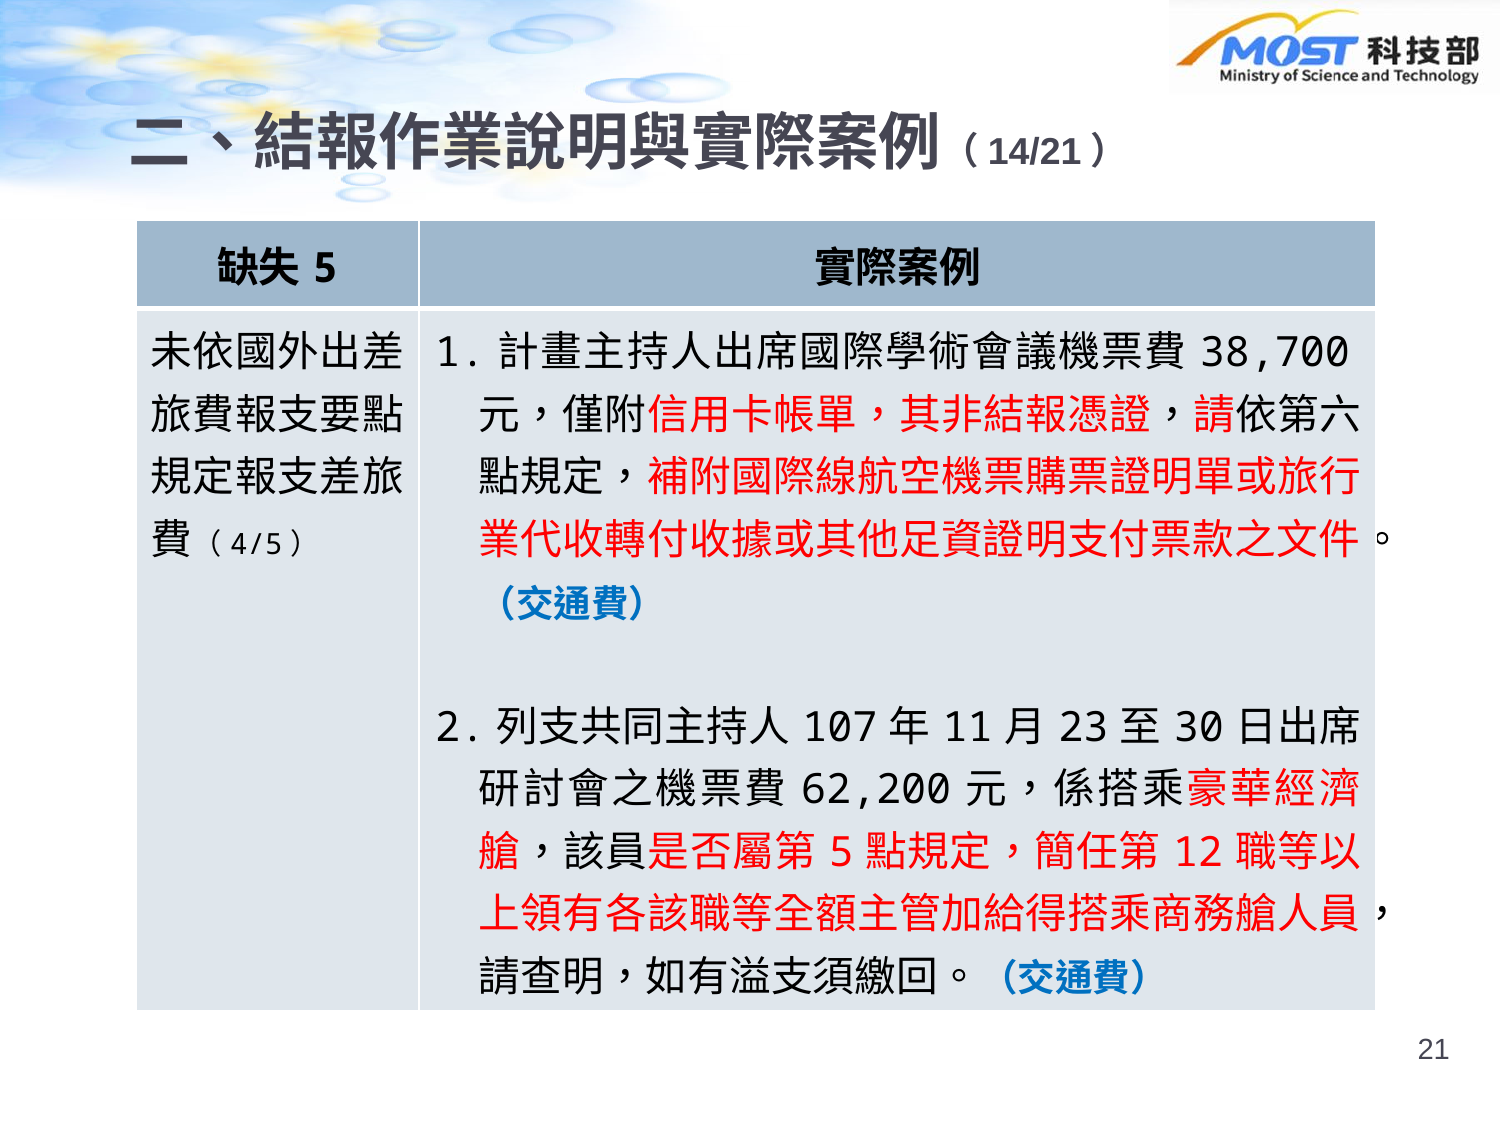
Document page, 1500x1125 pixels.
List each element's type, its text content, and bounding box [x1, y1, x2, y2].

table_header 缺失5 [137, 233, 418, 306]
picture [0, 0, 751, 221]
picture [1169, 0, 1500, 95]
table_header 實際案例 [420, 221, 1375, 306]
title 二、結報作業說明與實際案例（14/21） [756, 75, 1388, 185]
text_box 21 [1139, 1023, 1465, 1083]
table_cell 1.計畫主持人出席國際學術會議機票費38,700元，僅附信用卡帳單，其非結報憑證，請依第六點規定，補附國際線航空機票購票證明單或旅行業代收轉付收據或其他足資證明支付票款之文件。（交通費） 2.列支共同主持人107年11月23至30日出席研討會之機票費62,200元，係搭乘豪華經濟艙，該員是否屬第5點規定，簡任第12職等以上領有各該職等全額主管加給得搭乘商務艙人員，請查明，如有溢支須繳回。（交通費） [420, 311, 1375, 1010]
table_cell 未依國外出差旅費報支要點規定報支差旅費（4/5） [137, 311, 418, 1010]
